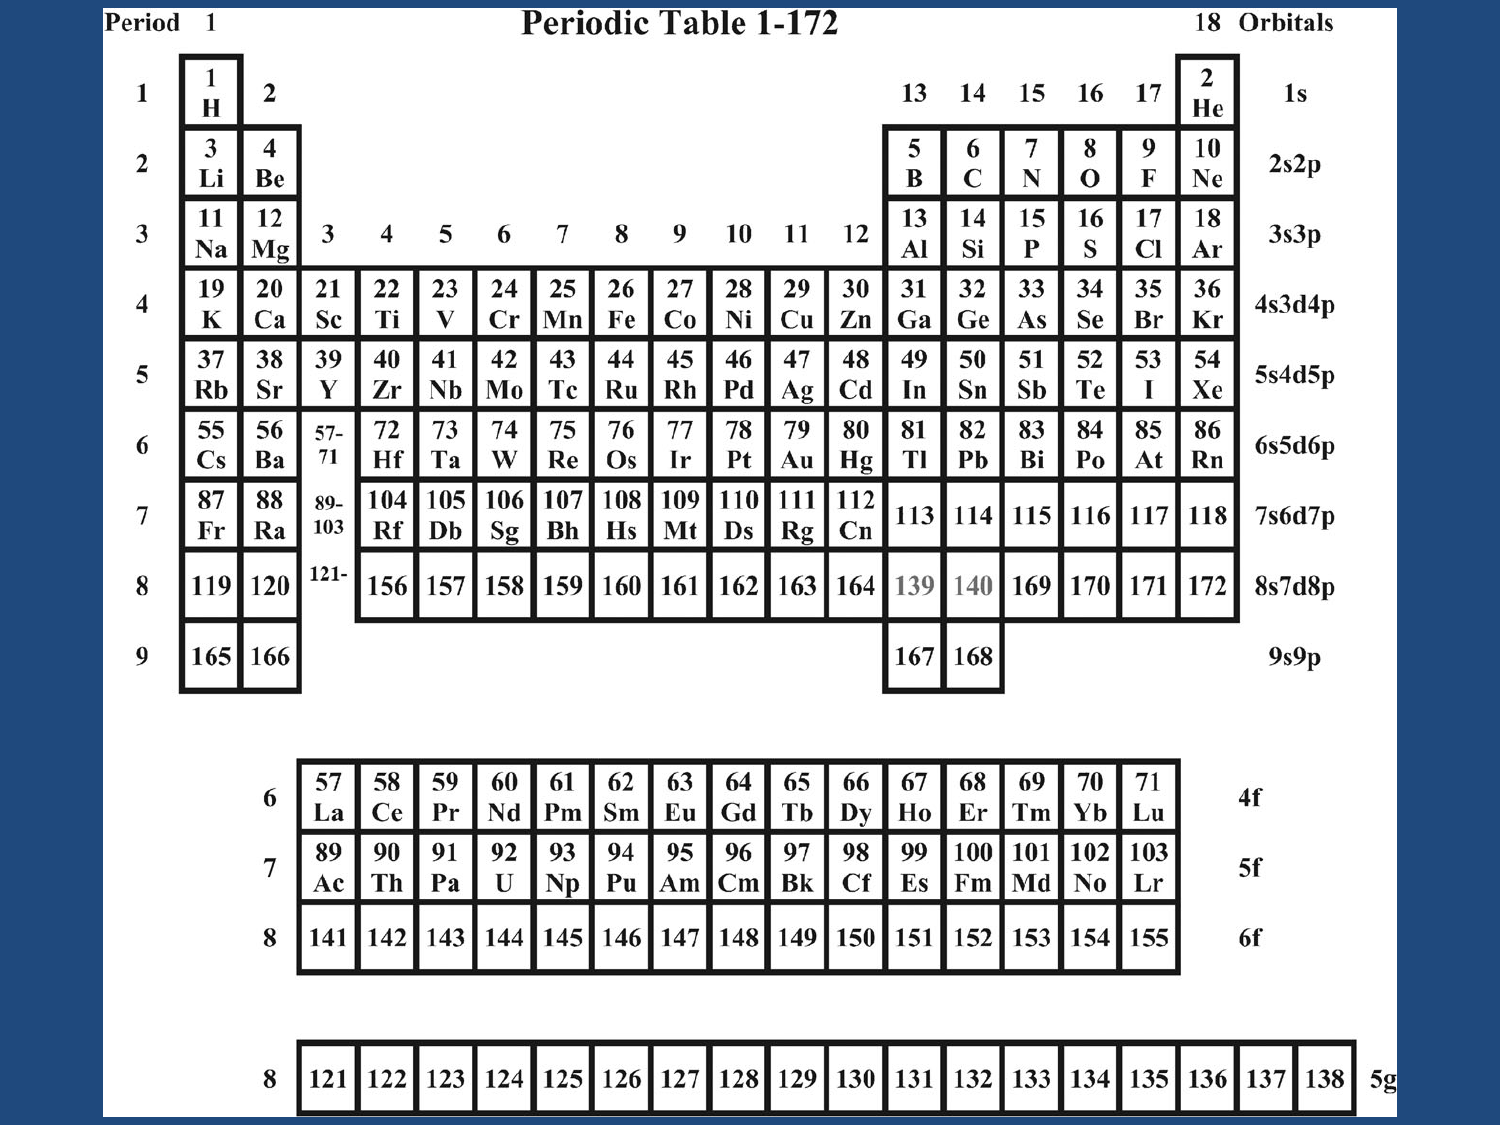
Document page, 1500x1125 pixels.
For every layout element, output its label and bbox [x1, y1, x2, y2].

picture [103, 7, 1397, 1118]
